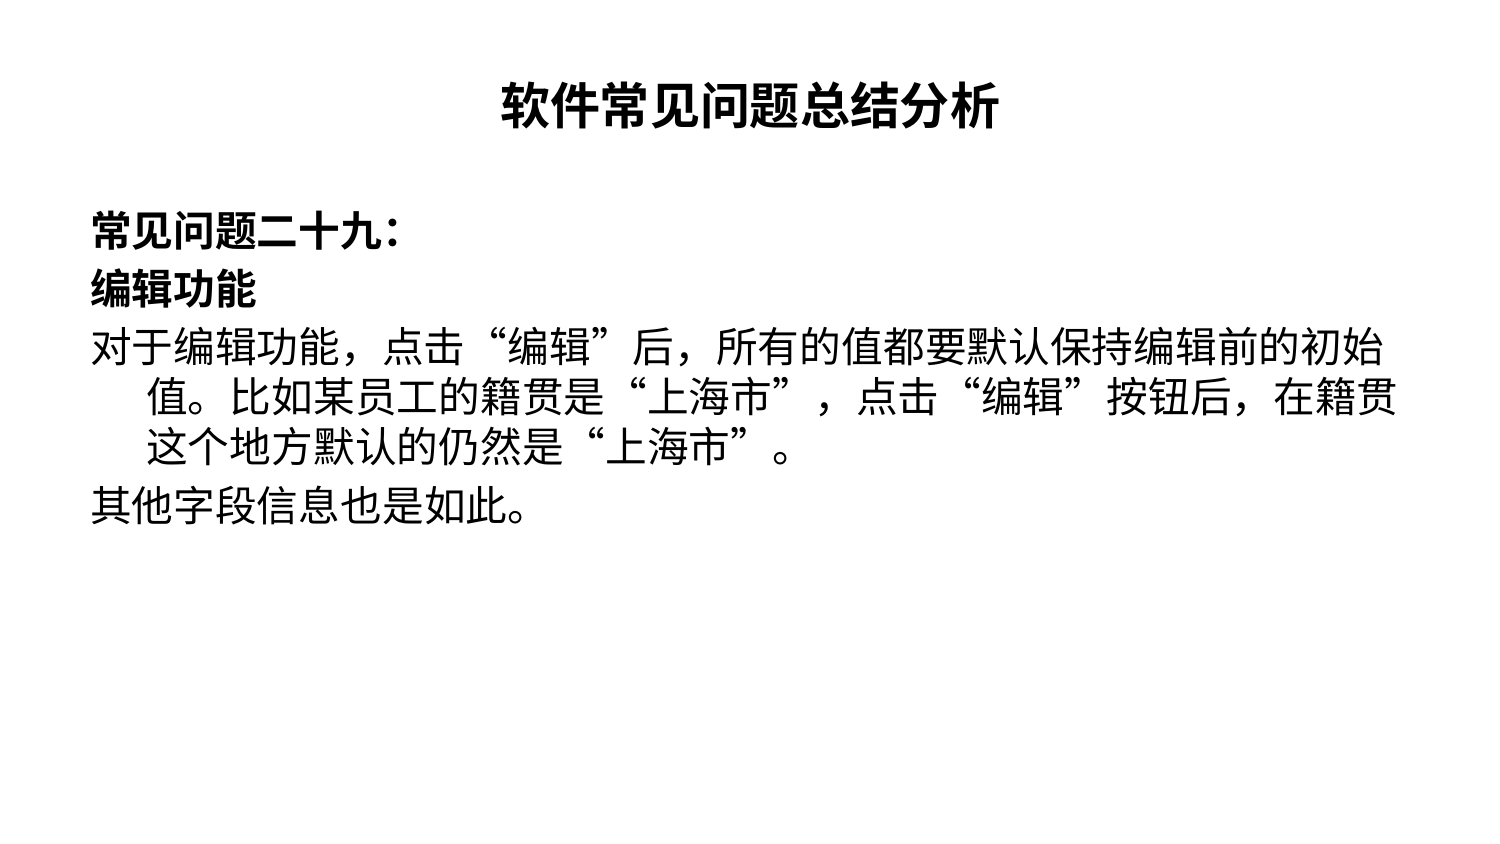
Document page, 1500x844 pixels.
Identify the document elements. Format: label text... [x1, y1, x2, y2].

title 软件常见问题总结分析 [74, 33, 1426, 175]
list 常见问题二十九： 编辑功能 对于编辑功能，点击“编辑”后，所有的值都要默认保持编辑前的初始值。比如某员工的籍贯是“上海市”，点击“编辑”按钮后，在籍贯这个地方默认的仍然是“上海市”。 其他字段信息也是如此。 [74, 196, 1426, 754]
